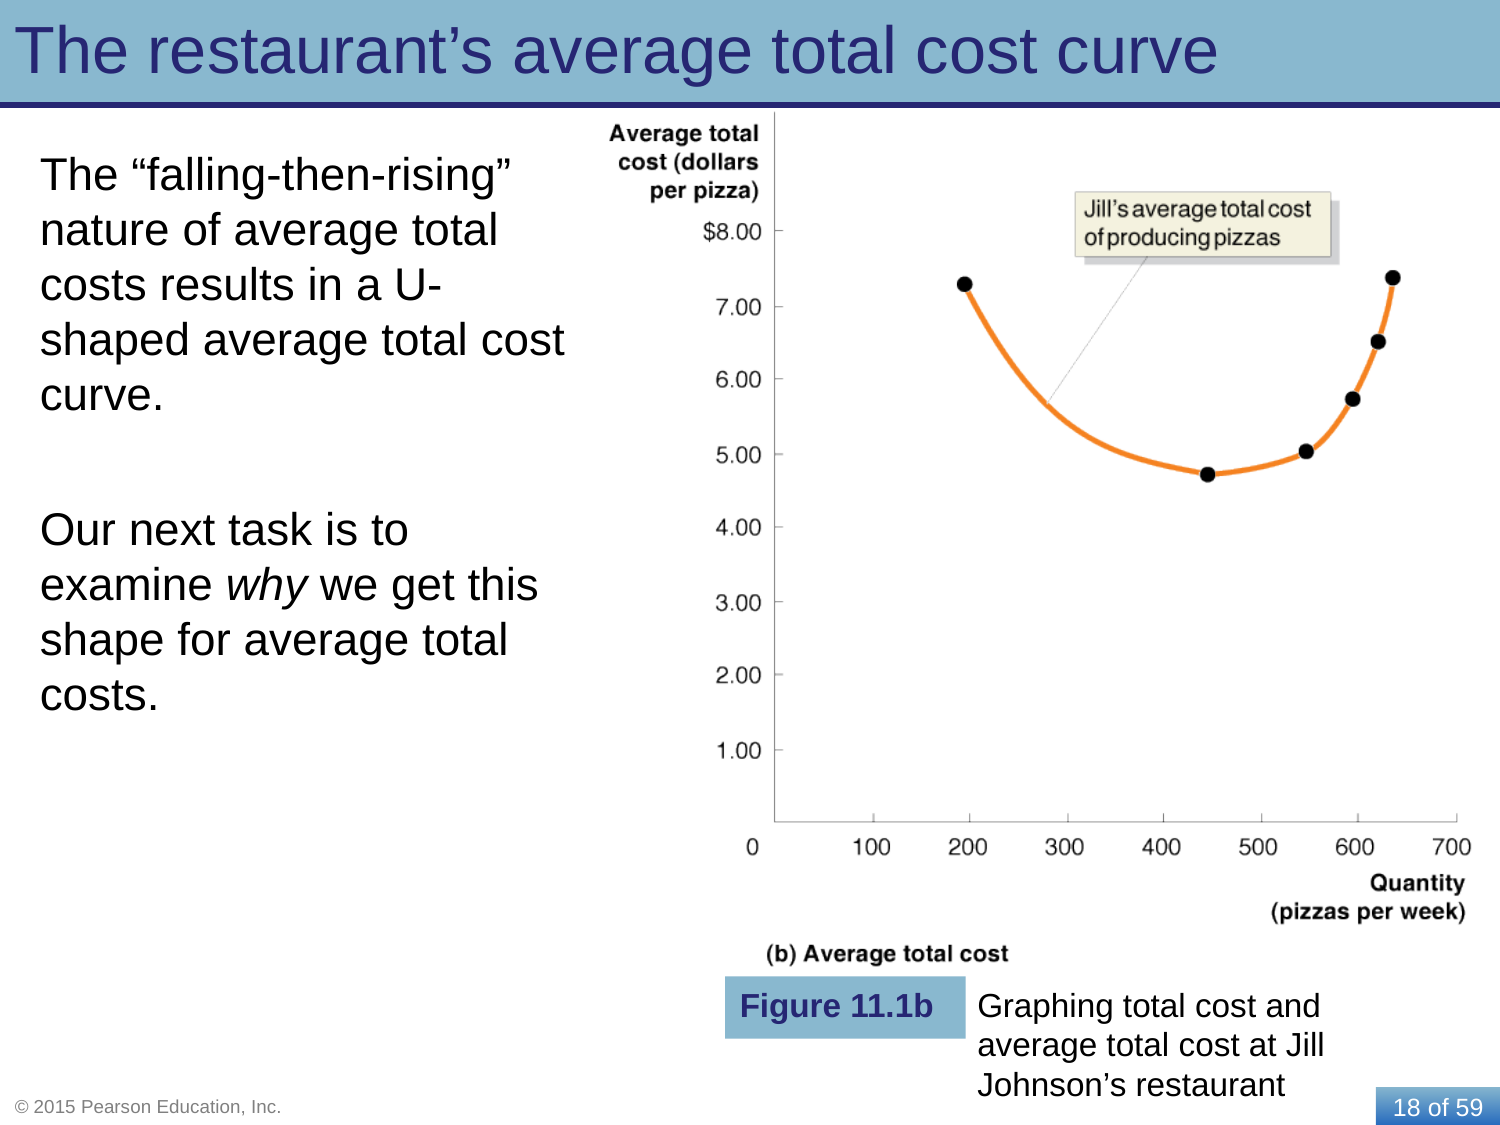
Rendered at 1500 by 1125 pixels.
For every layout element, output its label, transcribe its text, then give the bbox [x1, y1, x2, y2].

list Graphing total cost and average total cost at Jill Johnson’s restaurant [962, 980, 1350, 1050]
picture [599, 110, 1474, 971]
title The restaurant’s average total cost curve [0, 0, 1500, 105]
list The “falling-then-rising” nature of average total costs results in a U-shaped average total cost curve. Our next task is to examine why we get this shape for average total costs. [24, 137, 600, 1063]
list Figure 11.1b [725, 980, 966, 1039]
